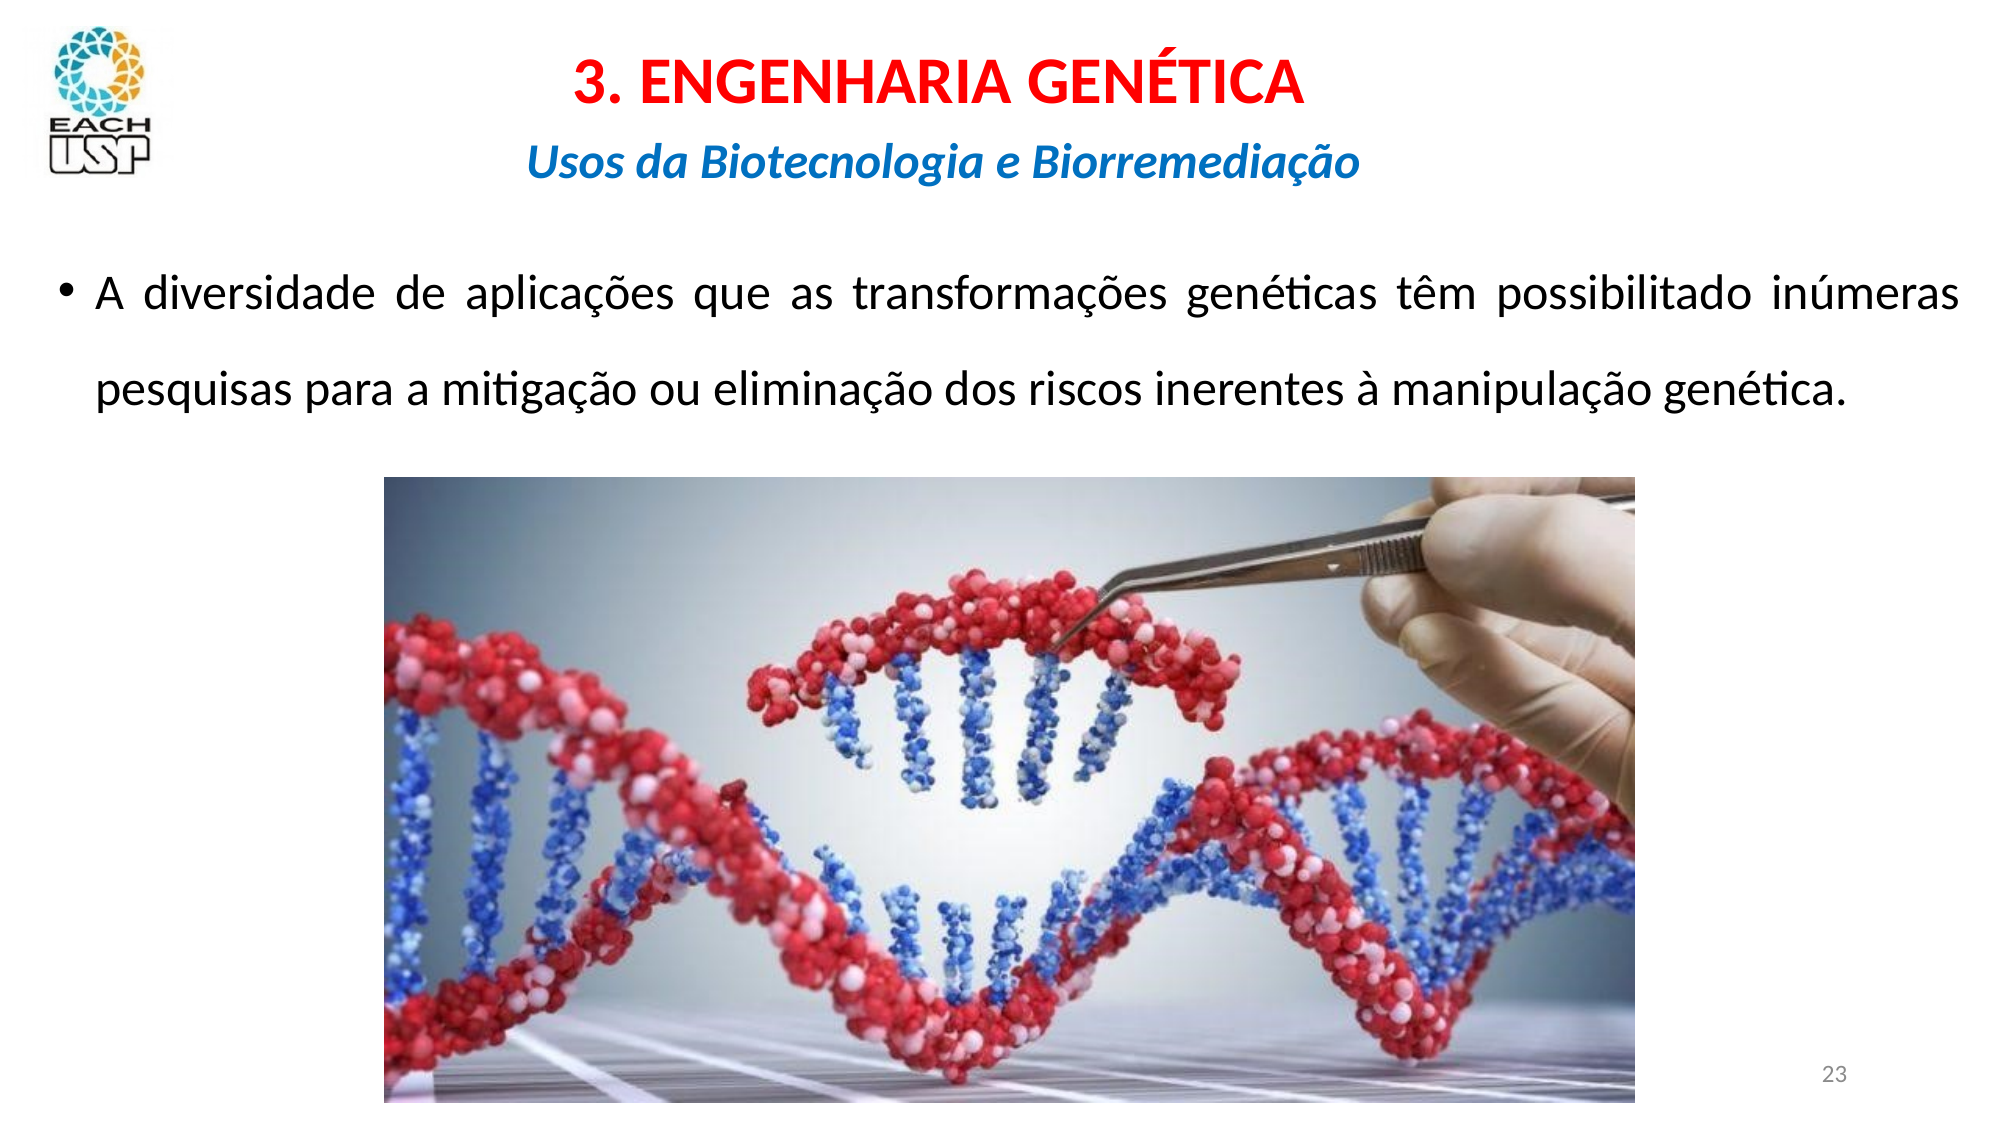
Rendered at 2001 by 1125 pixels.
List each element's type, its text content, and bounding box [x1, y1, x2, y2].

text_box 3. ENGENHARIA GENÉTICA [557, 29, 1339, 121]
list A diversidade de aplicações que as transformações genéticas têm possibilitado inúmeras pesquisas para a mitigação ou eliminação dos riscos inerentes à manipulação genética. [42, 215, 1977, 701]
slide_number 23 [1635, 1042, 1863, 1103]
picture [22, 26, 174, 178]
text_box Usos da Biotecnologia e Biorremediação [511, 121, 1385, 197]
picture [384, 477, 1635, 1103]
